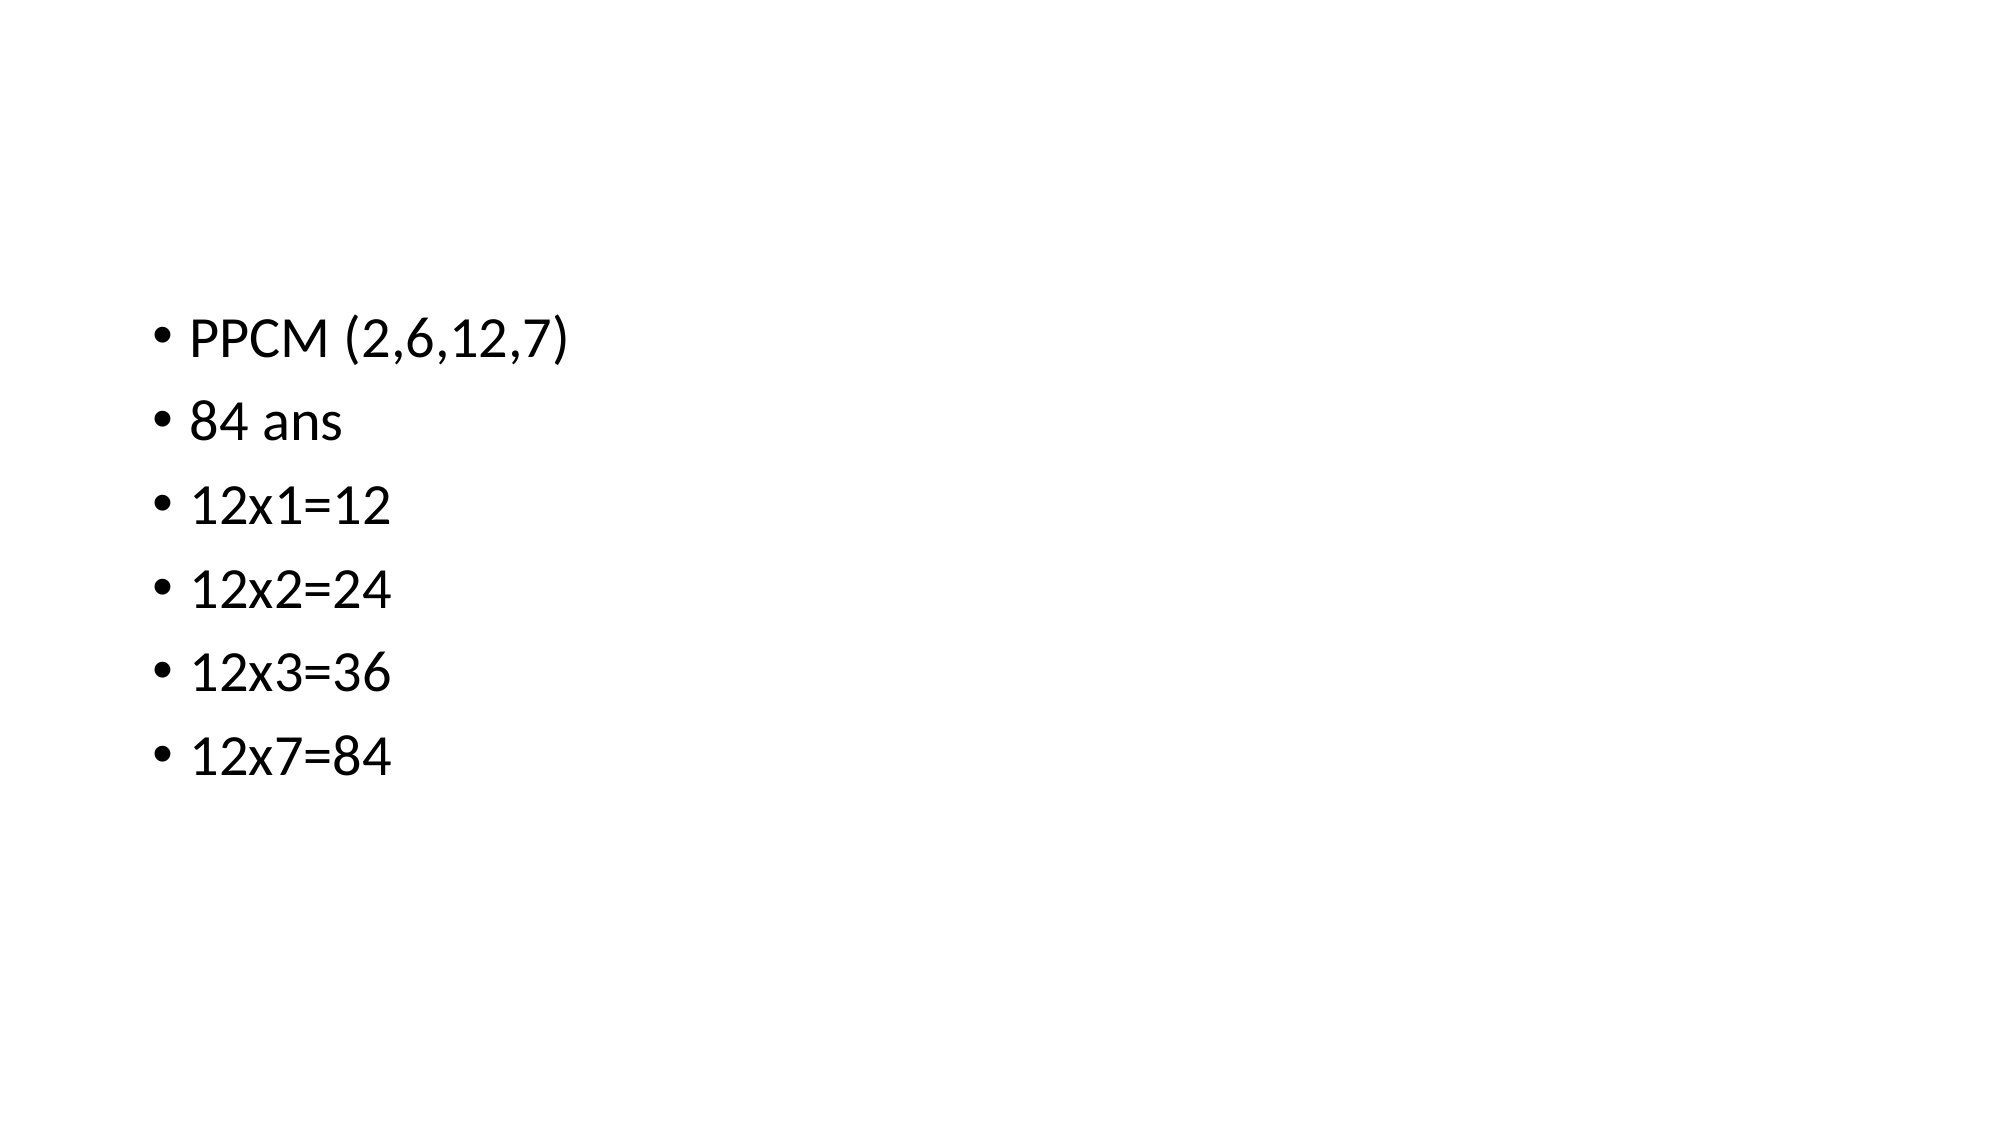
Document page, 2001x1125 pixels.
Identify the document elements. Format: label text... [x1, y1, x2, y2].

list PPCM (2,6,12,7) 84 ans 12x1=12 12x2=24 12x3=36 12x7=84 [137, 299, 1863, 1014]
